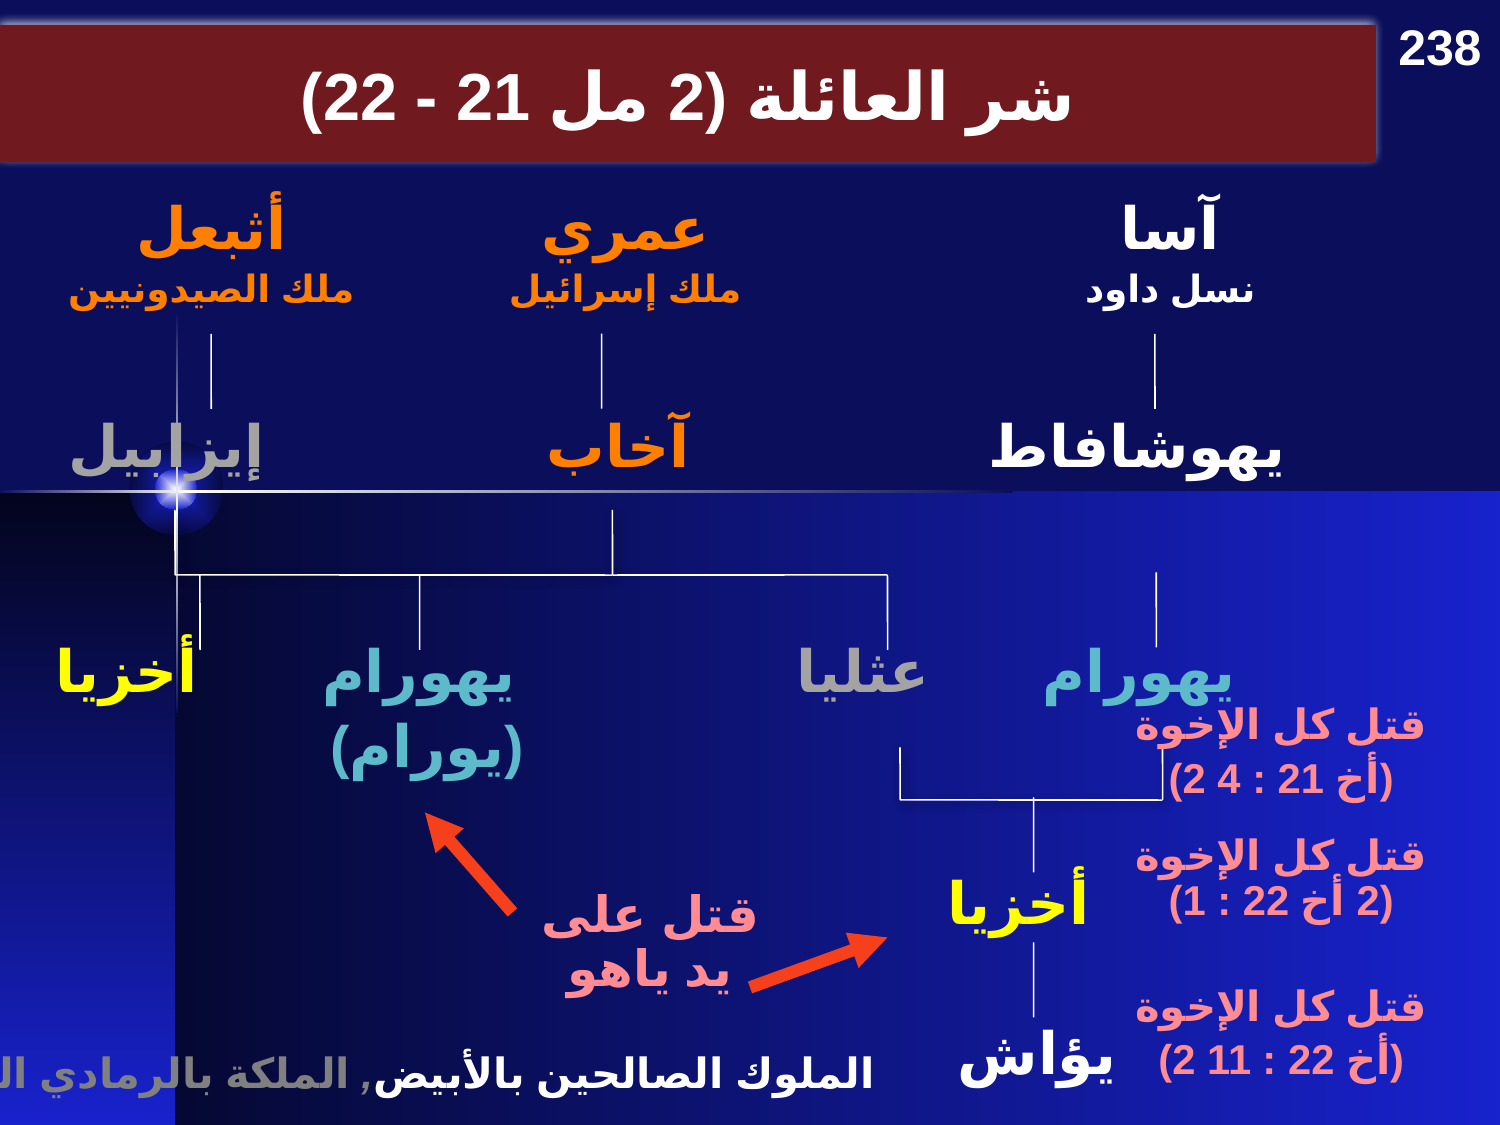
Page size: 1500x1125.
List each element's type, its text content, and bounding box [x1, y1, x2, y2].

text_box 238 [1383, 14, 1497, 84]
text_box قتل على يد ياهو [512, 882, 788, 1005]
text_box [899, 747, 1163, 801]
text_box قتل كل الإخوة (2 أخ 21 : 4) [1081, 696, 1482, 810]
text_box يهوشافاط [972, 409, 1301, 488]
text_box أخزيا [899, 867, 1137, 946]
text_box آسا نسل داود [1070, 192, 1271, 319]
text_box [174, 509, 613, 576]
text_box أخزيا [7, 634, 247, 713]
text_box قتل كل الإخوة (2 أخ 22 : 1) [1074, 827, 1488, 933]
text_box قتل كل الإخوة (2 أخ 22 : 11) [1074, 977, 1488, 1091]
text_box يهورام (يورام) [249, 634, 588, 788]
text_box يؤاش [936, 1017, 1137, 1096]
text_box آخاب [509, 409, 727, 488]
title شر العائلة (2 مل 21 - 22) [0, 24, 1377, 163]
text_box الملوك الصالحين بالأبيض, الملكة بالرمادي المائل [0, 1044, 890, 1105]
text_box عثليا [753, 634, 973, 713]
text_box [749, 935, 888, 988]
text_box عمري ملك إسرائيل [494, 192, 757, 319]
text_box إيزابيل [54, 409, 361, 488]
text_box يهورام [1012, 634, 1266, 713]
text_box [424, 812, 513, 913]
text_box أثبعل ملك الصيدونيين [53, 192, 370, 319]
